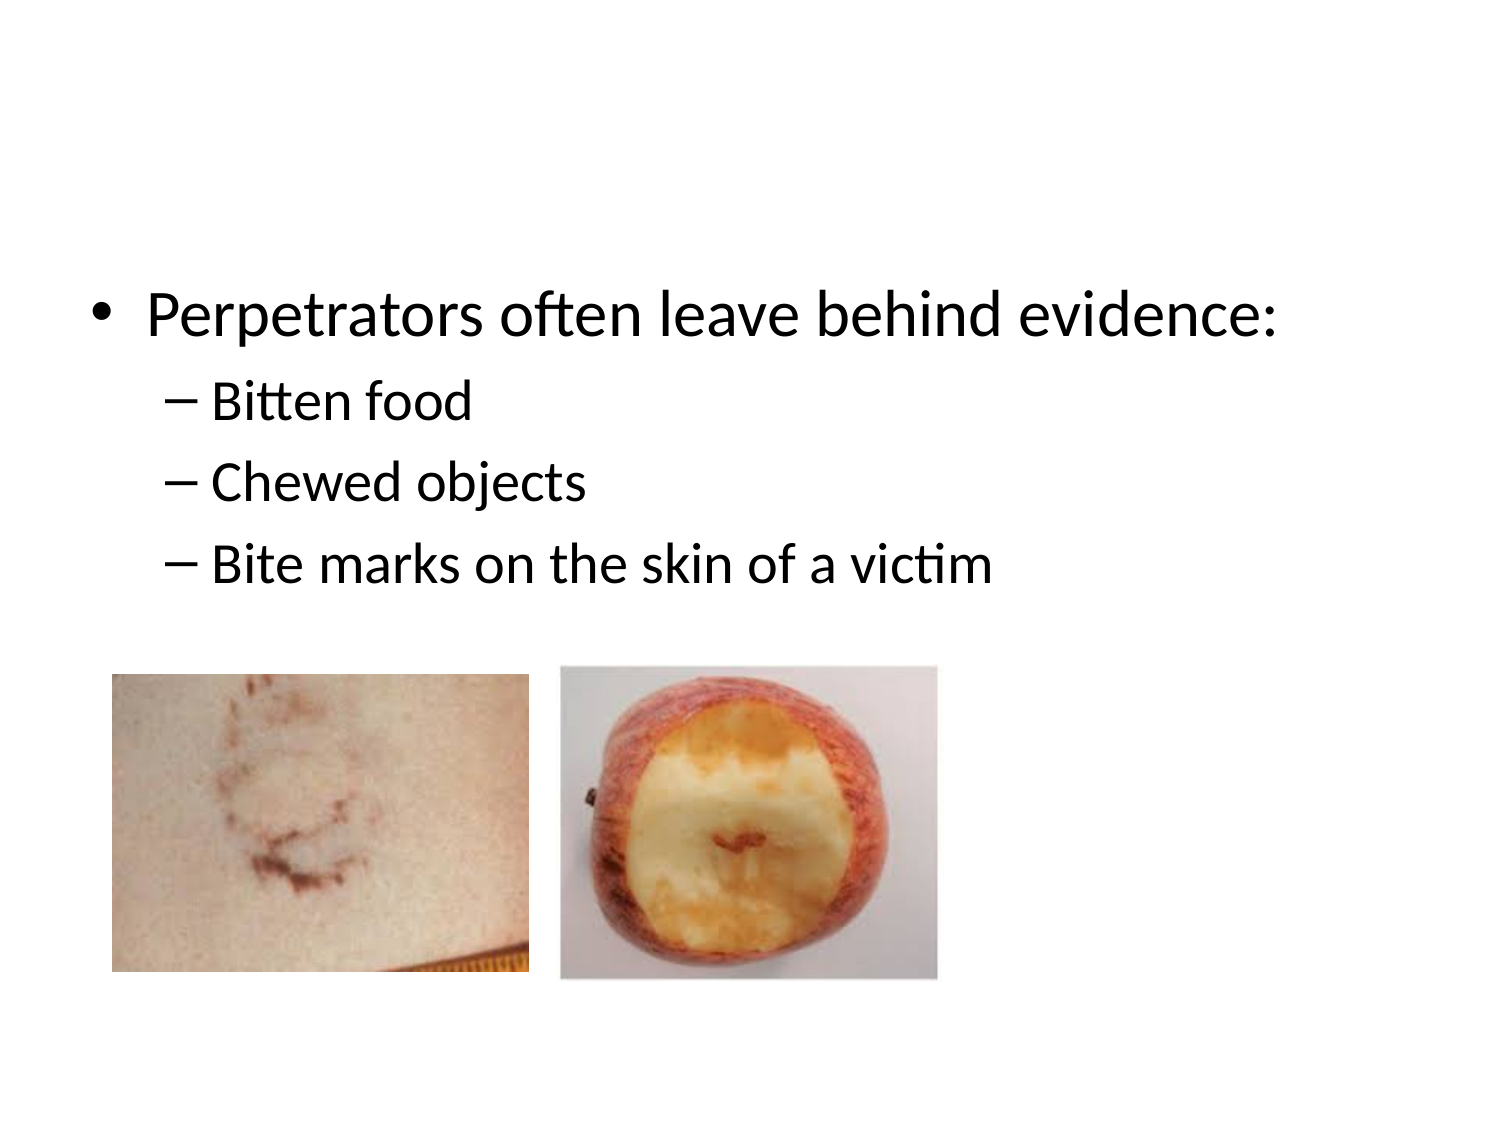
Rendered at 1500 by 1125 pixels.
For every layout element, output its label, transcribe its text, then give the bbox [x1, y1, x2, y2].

list Perpetrators often leave behind evidence: Bitten food Chewed objects Bite marks on the skin of a victim [75, 262, 1425, 1005]
picture [112, 674, 529, 973]
picture [555, 664, 944, 983]
